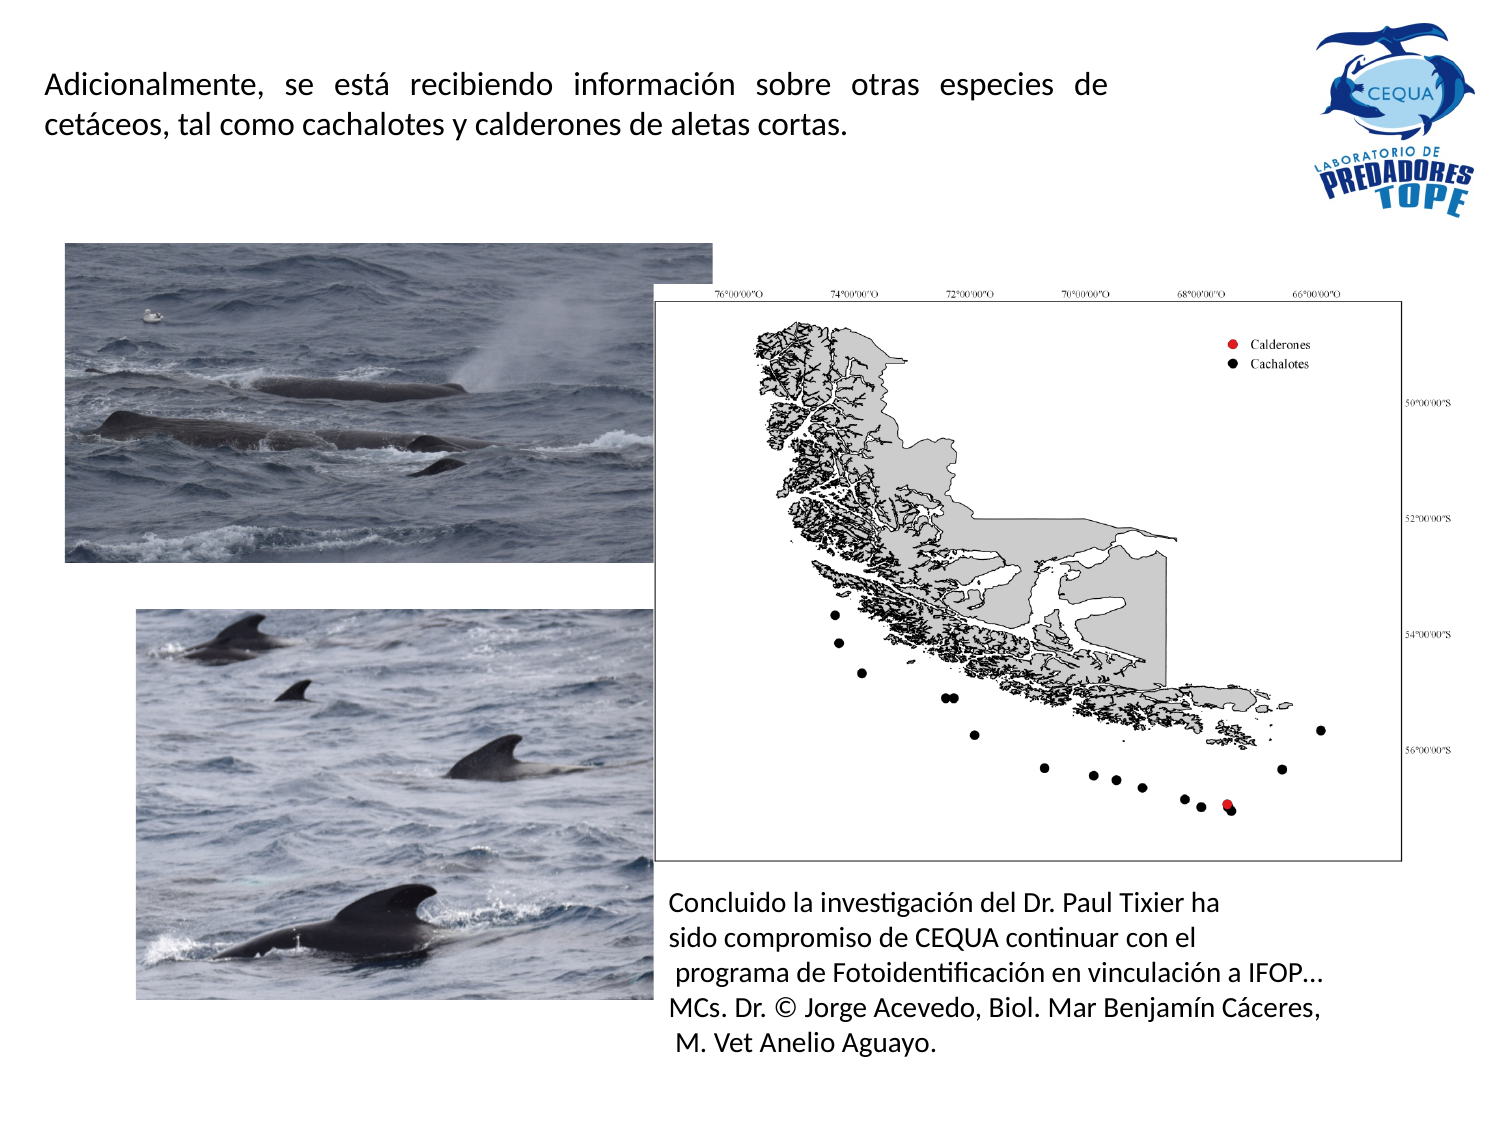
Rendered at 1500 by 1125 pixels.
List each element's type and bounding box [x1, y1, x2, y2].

text_box [29, 22, 1500, 1114]
